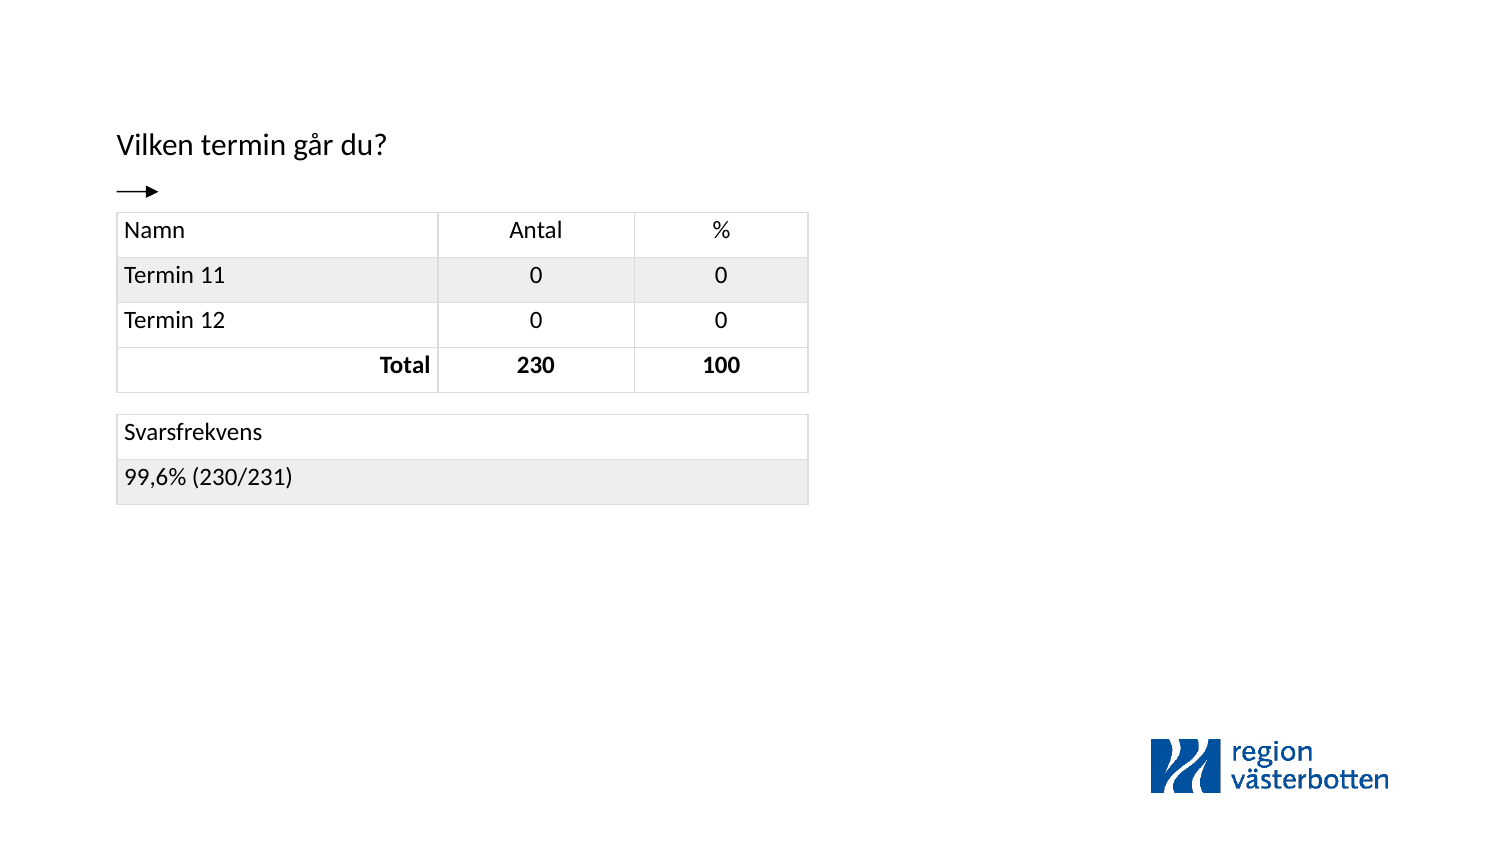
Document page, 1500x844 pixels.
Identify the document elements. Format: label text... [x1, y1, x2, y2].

table_header Namn [118, 213, 437, 257]
table_cell Termin 11 [118, 258, 437, 302]
table_cell Termin 12 [118, 303, 437, 347]
picture [1151, 739, 1388, 793]
table_cell 0 [635, 258, 807, 302]
table_cell Total [118, 348, 437, 392]
table_cell 0 [635, 303, 807, 347]
table_cell 99,6% (230/231) [118, 460, 807, 504]
table_cell 100 [635, 348, 807, 392]
table_header Svarsfrekvens [118, 415, 807, 459]
table_header % [635, 213, 807, 257]
table_cell 0 [439, 258, 634, 302]
table_header Antal [439, 213, 634, 257]
table_cell 0 [439, 303, 634, 347]
text_box [116, 185, 159, 198]
table_cell 230 [439, 348, 634, 392]
text_box Vilken termin går du? [115, 115, 1388, 171]
